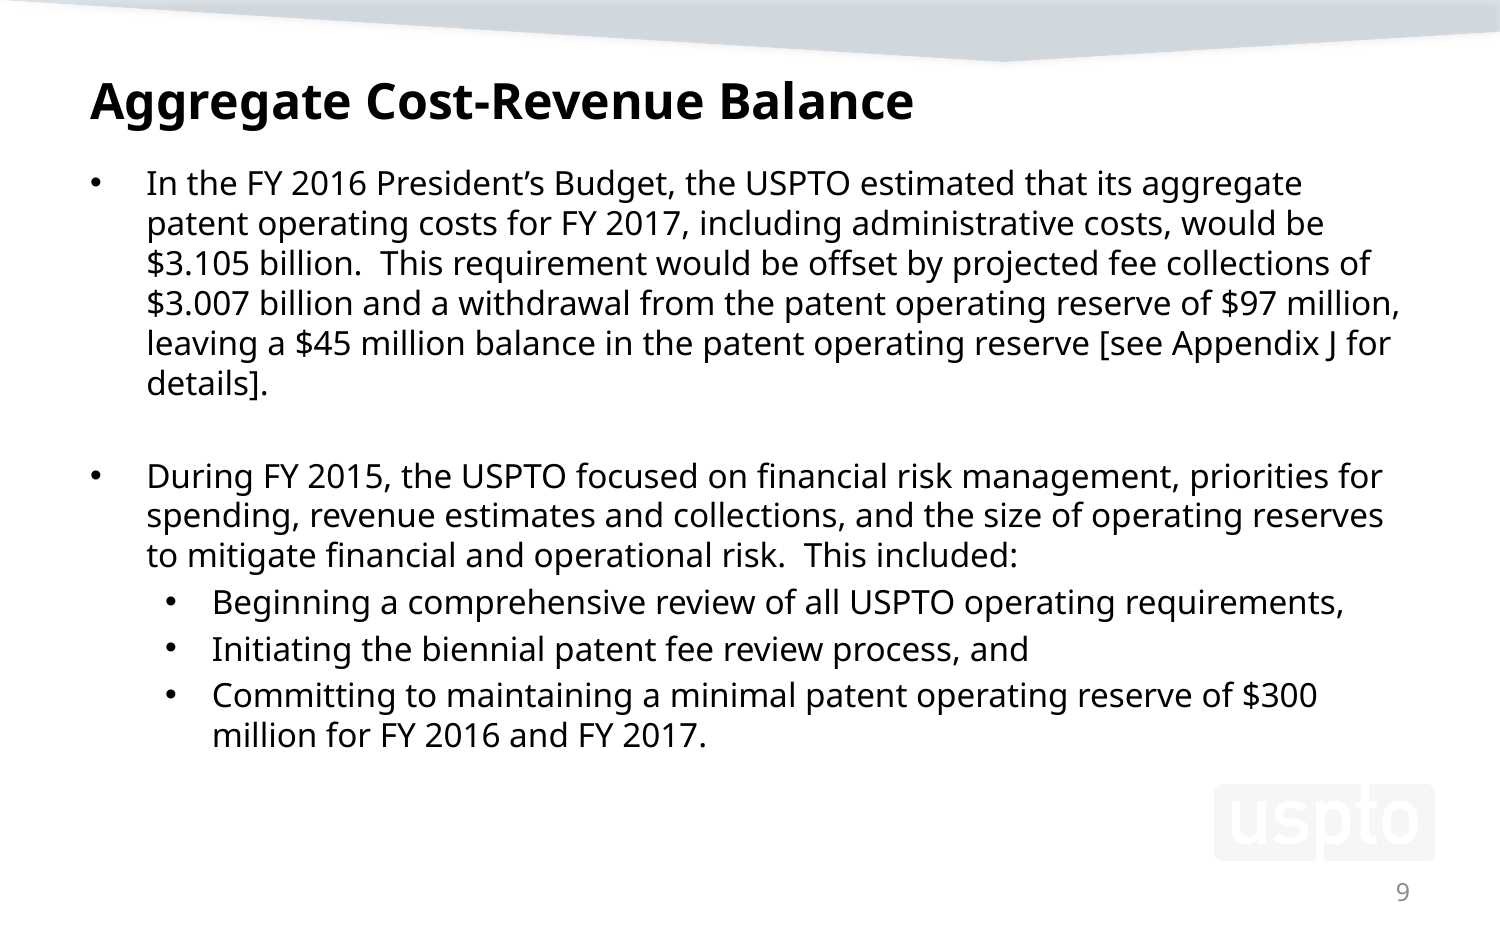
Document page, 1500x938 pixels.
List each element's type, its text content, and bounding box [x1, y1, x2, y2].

title Aggregate Cost-Revenue Balance [75, 62, 1425, 139]
slide_number 9 [1074, 868, 1425, 919]
list In the FY 2016 President’s Budget, the USPTO estimated that its aggregate patent operating costs for FY 2017, including administrative costs, would be $3.105 billion. This requirement would be offset by projected fee collections of $3.007 billion and a withdrawal from the patent operating reserve of $97 million, leaving a $45 million balance in the patent operating reserve [see Appendix J for details]. During FY 2015, the USPTO focused on financial risk management, priorities for spending, revenue estimates and collections, and the size of operating reserves to mitigate financial and operational risk. This included: Beginning a comprehensive review of all USPTO operating requirements, Initiating the biennial patent fee review process, and Committing to maintaining a minimal patent operating reserve of $300 million for FY 2016 and FY 2017. [75, 155, 1425, 882]
